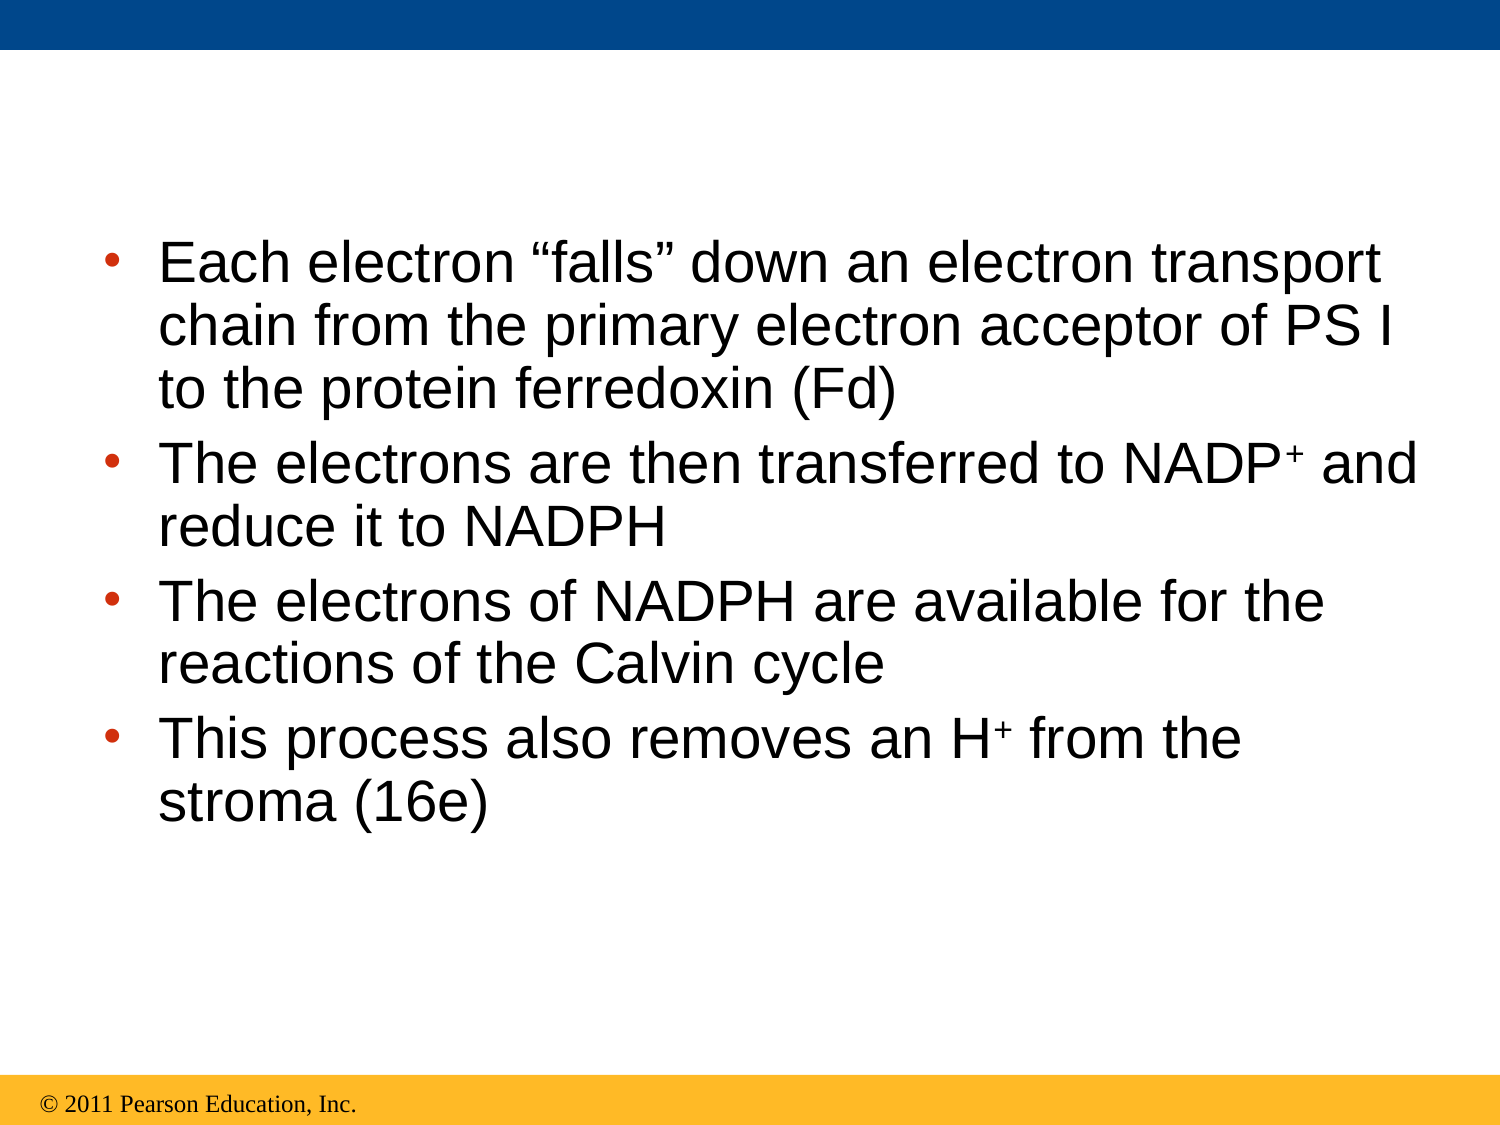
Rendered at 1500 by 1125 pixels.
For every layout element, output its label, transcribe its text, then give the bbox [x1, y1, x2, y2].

text_box [0, 0, 1500, 50]
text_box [0, 1074, 1500, 1125]
list Each electron “falls” down an electron transport chain from the primary electron acceptor of PS I to the protein ferredoxin (Fd) The electrons are then transferred to NADP+ and reduce it to NADPH The electrons of NADPH are available for the reactions of the Calvin cycle This process also removes an H+ from the stroma (16e) [87, 224, 1438, 888]
